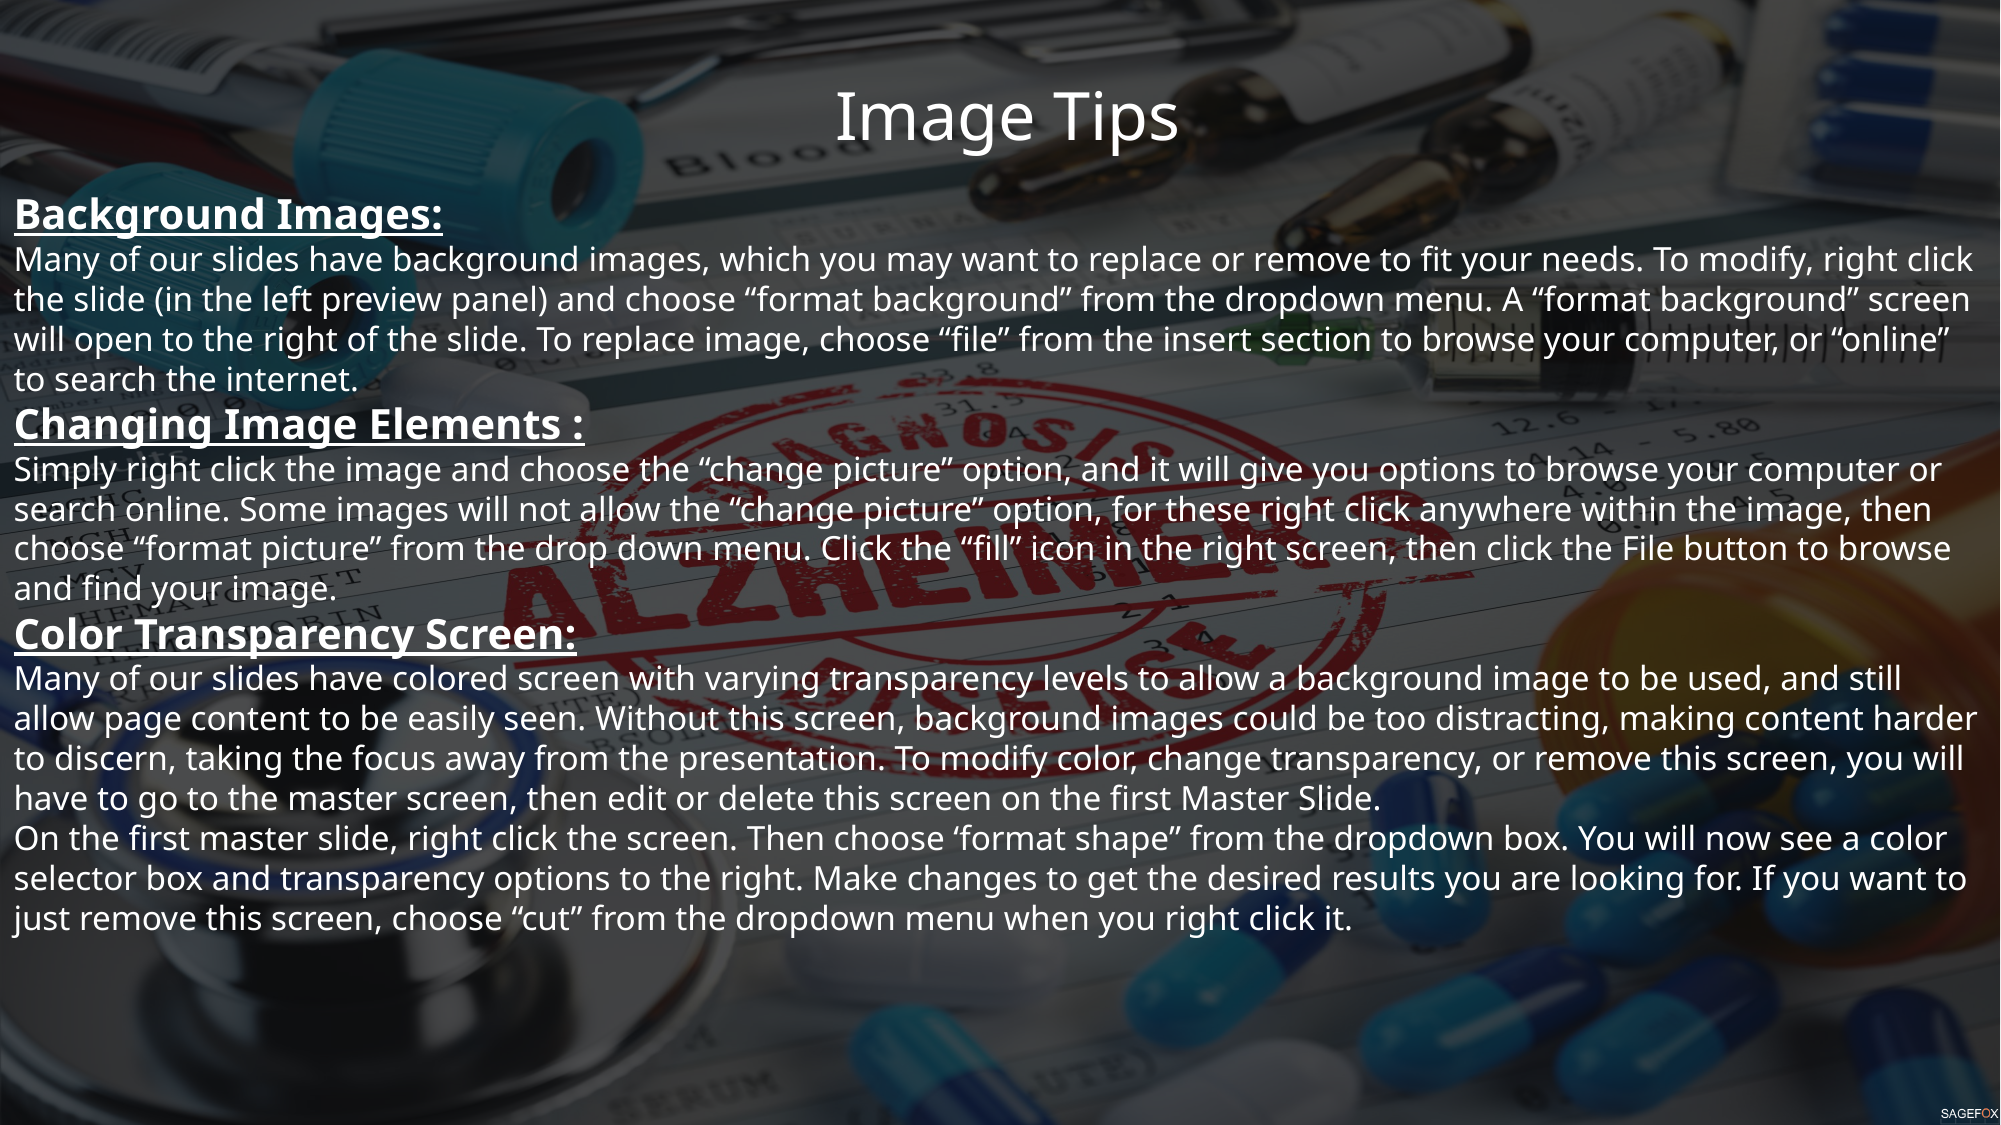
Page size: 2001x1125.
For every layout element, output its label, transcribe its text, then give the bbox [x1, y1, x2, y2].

text_box Background Images: Many of our slides have background images, which you may want to replace or remove to fit your needs. To modify, right click the slide (in the left preview panel) and choose “format background” from the dropdown menu. A “format background” screen will open to the right of the slide. To replace image, choose “file” from the insert section to browse your computer, or “online” to search the internet. Changing Image Elements : Simply right click the image and choose the “change picture” option, and it will give you options to browse your computer or search online. Some images will not allow the “change picture” option, for these right click anywhere within the image, then choose “format picture” from the drop down menu. Click the “fill” icon in the right screen, then click the File button to browse and find your image. Color Transparency Screen: Many of our slides have colored screen with varying transparency levels to allow a background image to be used, and still allow page content to be easily seen. Without this screen, background images could be too distracting, making content harder to discern, taking the focus away from the presentation. To modify color, change transparency, or remove this screen, you will have to go to the master screen, then edit or delete this screen on the first Master Slide. On the first master slide, right click the screen. Then choose ‘format shape” from the dropdown box. You will now see a color selector box and transparency options to the right. Make changes to get the desired results you are looking for. If you want to just remove this screen, choose “cut” from the dropdown menu when you right click it. [0, 0, 2000, 1125]
title Image Tips [597, 59, 1420, 177]
